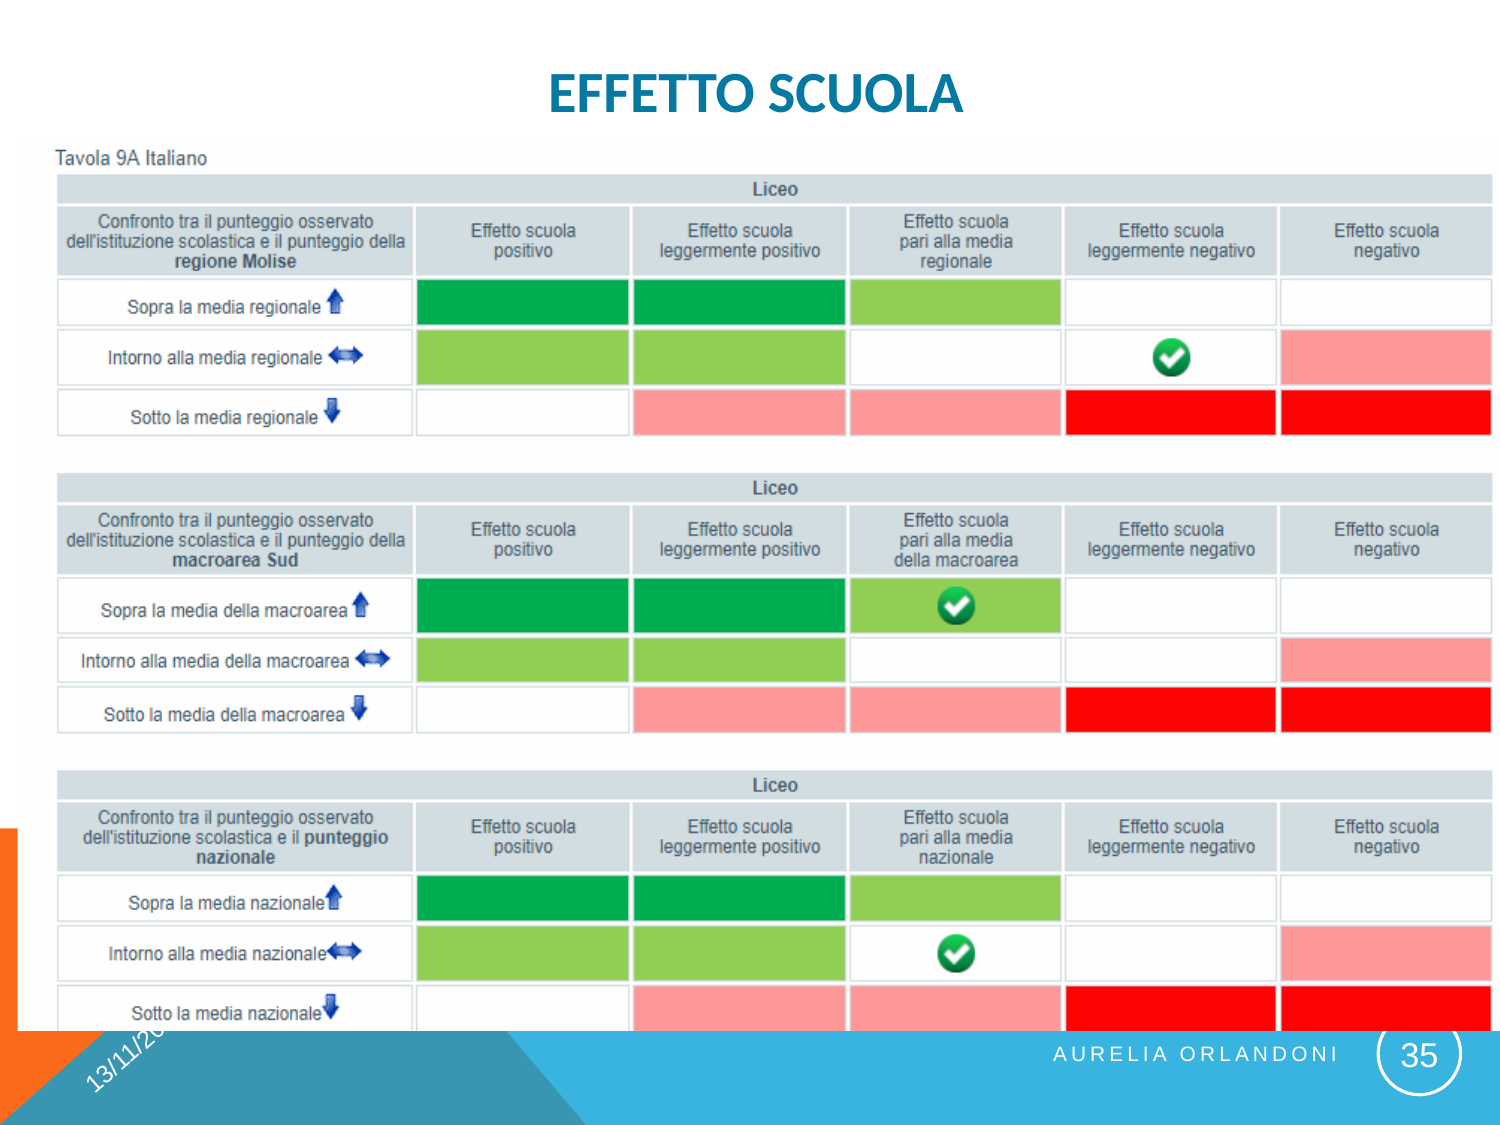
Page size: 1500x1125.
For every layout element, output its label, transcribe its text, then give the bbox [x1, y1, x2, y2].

slide_number 35 [1376, 1039, 1463, 1097]
picture [17, 140, 1500, 1032]
footer Aurelia Orlandoni [577, 1039, 1352, 1076]
text_box EFFETTO SCUOLA [80, 37, 1431, 139]
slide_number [65, 1039, 169, 1109]
